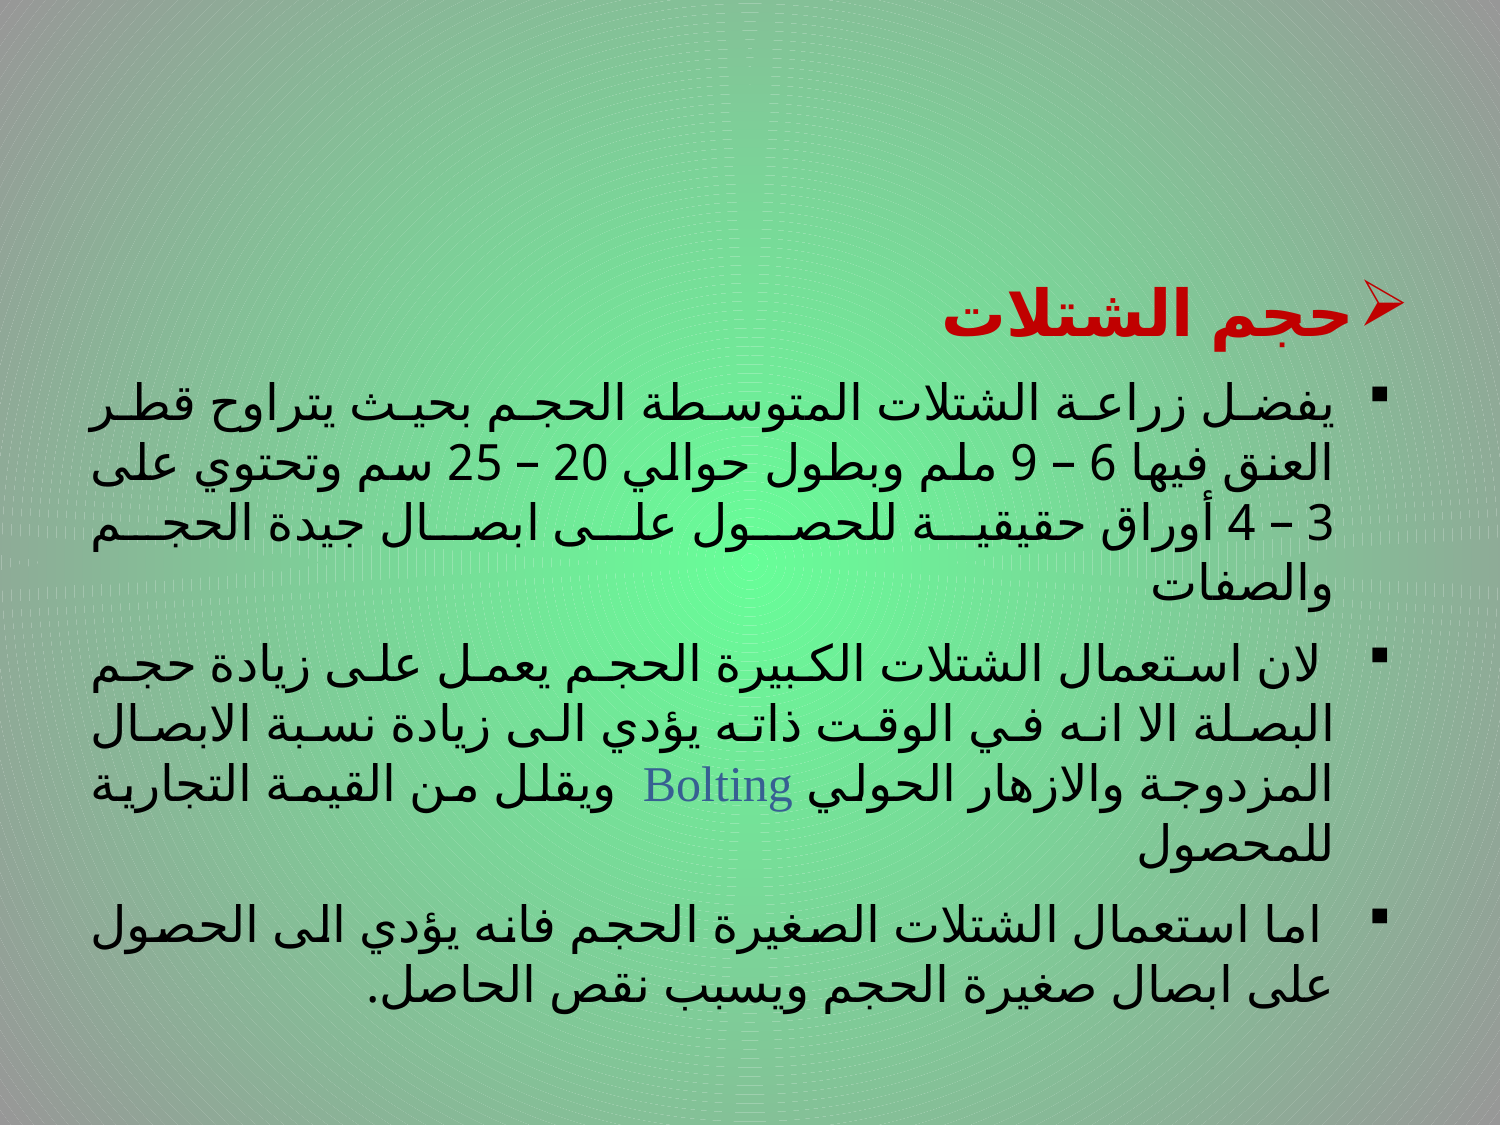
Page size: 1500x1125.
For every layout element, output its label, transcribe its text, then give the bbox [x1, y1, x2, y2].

list حجم الشتلات يفضل زراعة الشتلات المتوسطة الحجم بحيث يتراوح قطر العنق فيها 6 – 9 ملم وبطول حوالي 20 – 25 سم وتحتوي على 3 – 4 أوراق حقيقية للحصول على ابصال جيدة الحجم والصفات لان استعمال الشتلات الكبيرة الحجم يعمل على زيادة حجم البصلة الا انه في الوقت ذاته يؤدي الى زيادة نسبة الابصال المزدوجة والازهار الحولي Bolting ويقلل من القيمة التجارية للمحصول اما استعمال الشتلات الصغيرة الحجم فانه يؤدي الى الحصول على ابصال صغيرة الحجم ويسبب نقص الحاصل. [75, 37, 1425, 1088]
